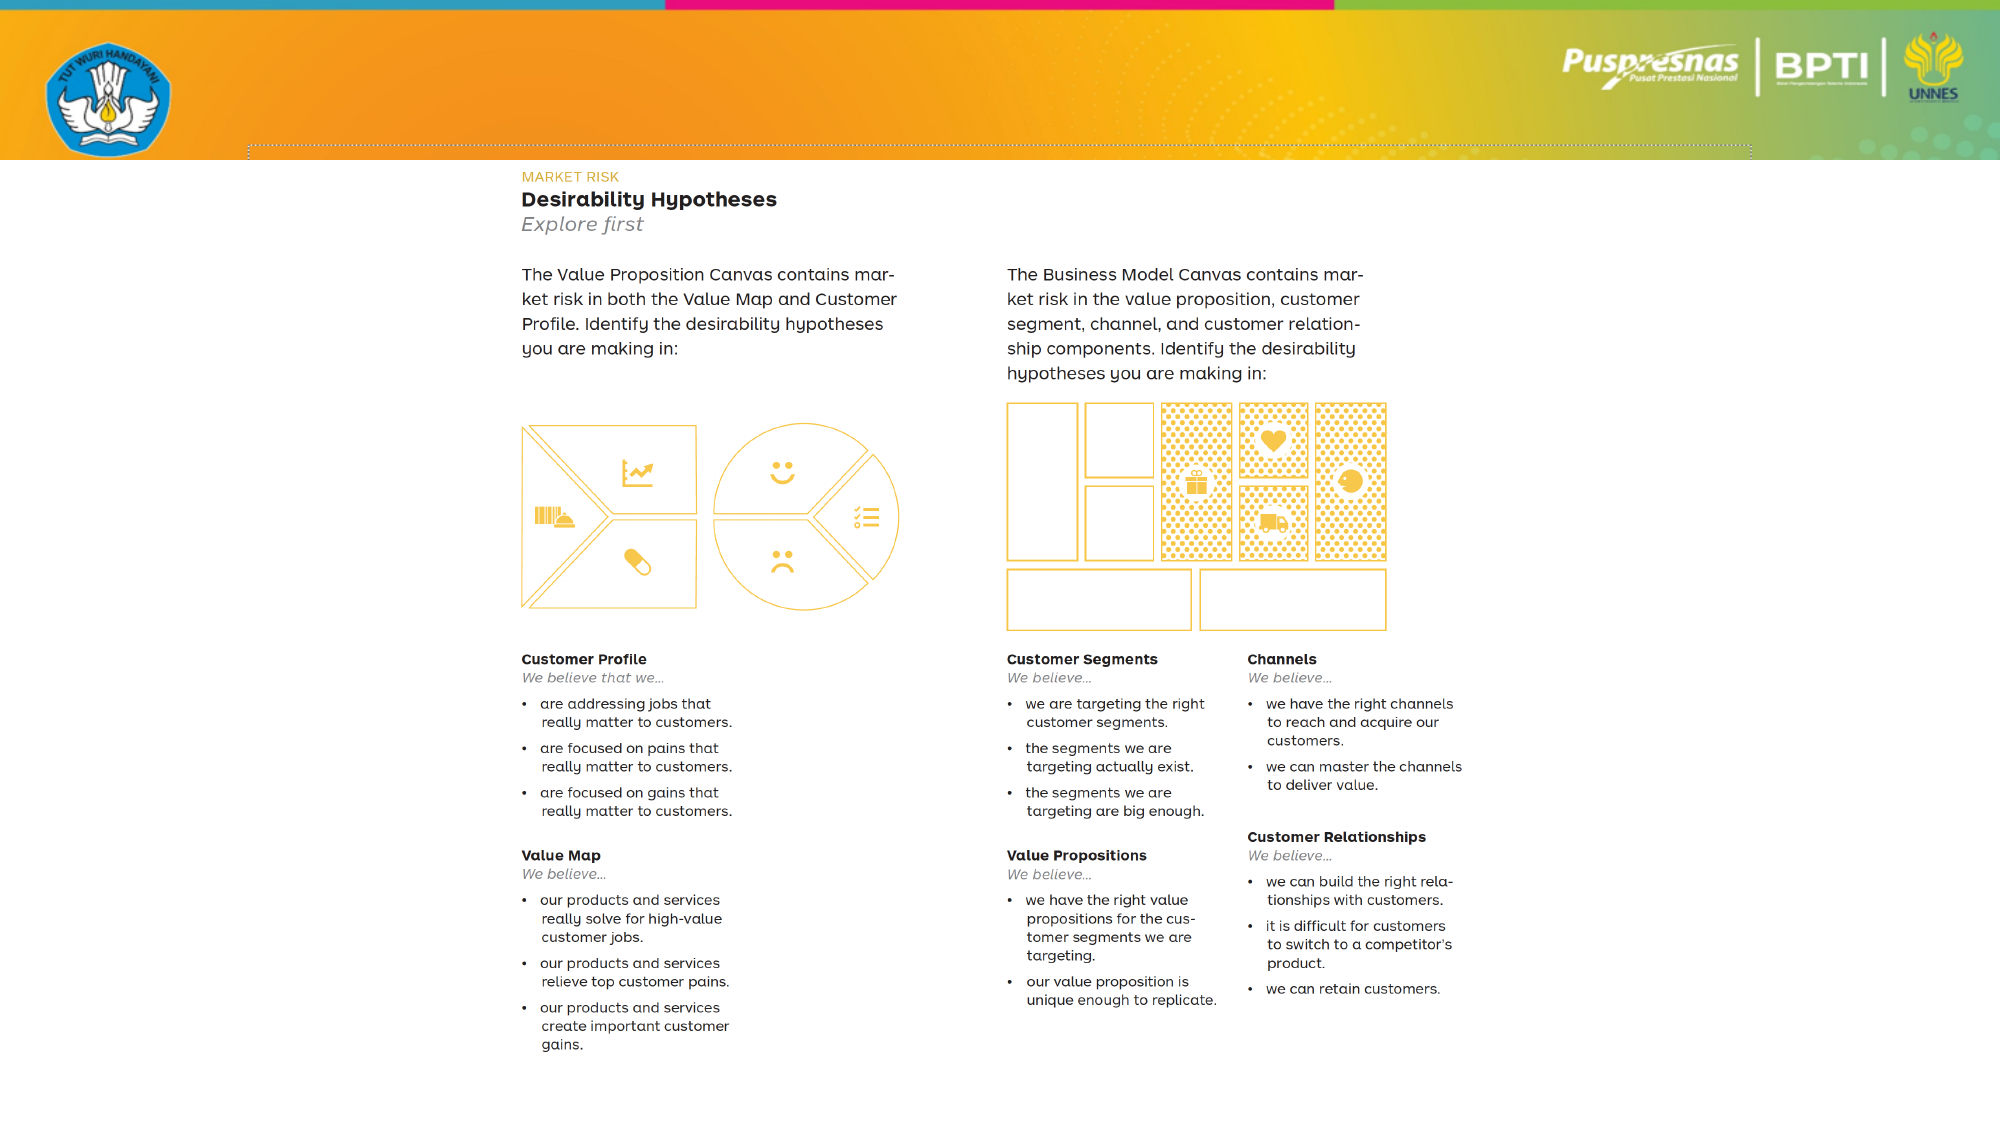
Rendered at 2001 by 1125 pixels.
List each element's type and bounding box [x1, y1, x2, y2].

picture [504, 164, 1496, 1077]
picture [0, 0, 2000, 160]
